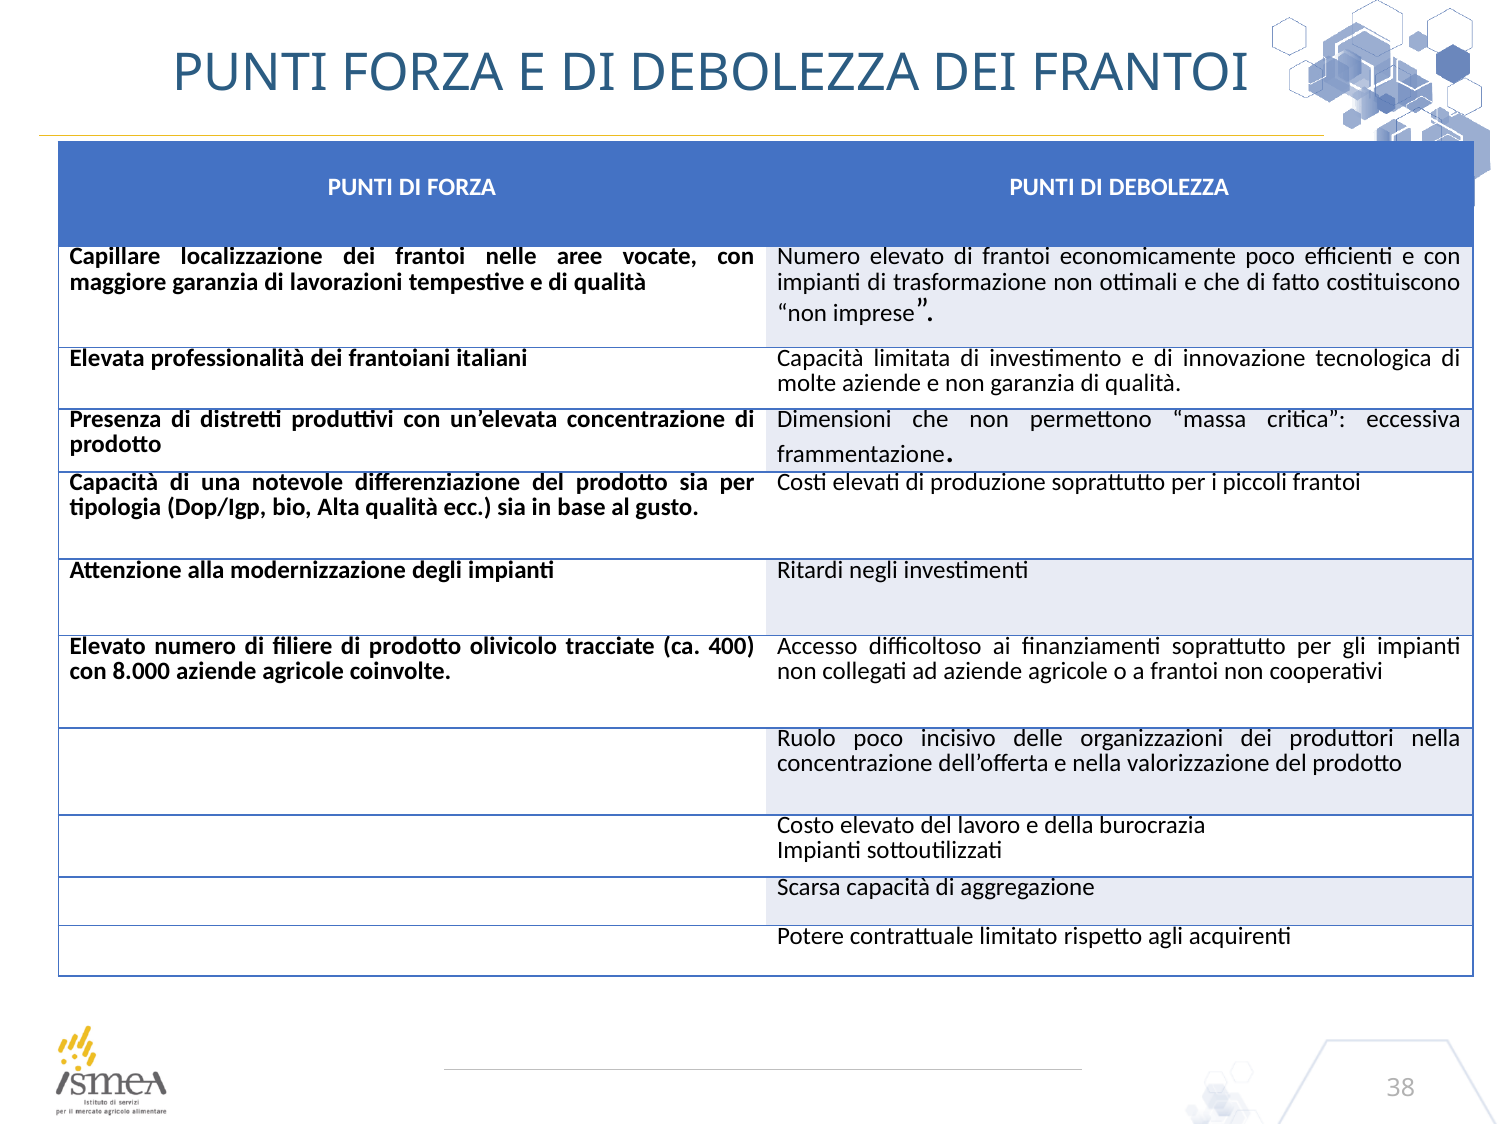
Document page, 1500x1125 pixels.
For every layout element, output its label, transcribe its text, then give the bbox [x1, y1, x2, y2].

table_header PUNTI DI FORZA [59, 143, 766, 245]
title Punti forza e di debolezza dei frantoi [58, 31, 1364, 115]
table_cell Dimensioni che non permettono “massa critica”: eccessiva frammentazione. [766, 410, 1472, 471]
picture [54, 1024, 169, 1116]
table_cell [59, 816, 766, 876]
table_cell Ritardi negli investimenti [766, 560, 1472, 635]
table_cell Costi elevati di produzione soprattutto per i piccoli frantoi [766, 473, 1472, 558]
table_cell Elevato numero di filiere di prodotto olivicolo tracciate (ca. 400) con 8.000 aziende agricole coinvolte. [59, 636, 766, 727]
table_cell Elevata professionalità dei frantoiani italiani [59, 348, 766, 408]
table_cell Potere contrattuale limitato rispetto agli acquirenti [766, 926, 1472, 975]
table_cell Capillare localizzazione dei frantoi nelle aree vocate, con maggiore garanzia di lavorazioni tempestive e di qualità [59, 247, 766, 347]
table_header PUNTI DI DEBOLEZZA [766, 143, 1472, 245]
table_cell Accesso difficoltoso ai finanziamenti soprattutto per gli impianti non collegati ad aziende agricole o a frantoi non cooperativi [766, 636, 1472, 727]
table_cell Capacità di una notevole differenziazione del prodotto sia per tipologia (Dop/Igp, bio, Alta qualità ecc.) sia in base al gusto. [59, 473, 766, 558]
table_cell [59, 729, 766, 814]
table_cell Ruolo poco incisivo delle organizzazioni dei produttori nella concentrazione dell’offerta e nella valorizzazione del prodotto [766, 729, 1472, 814]
table_cell Scarsa capacità di aggregazione [766, 878, 1472, 925]
table_cell Costo elevato del lavoro e della burocrazia Impianti sottoutilizzati [766, 816, 1472, 876]
table_cell Attenzione alla modernizzazione degli impianti [59, 560, 766, 635]
table_cell Capacità limitata di investimento e di innovazione tecnologica di molte aziende e non garanzia di qualità. [766, 348, 1472, 408]
table_cell [59, 926, 766, 975]
table_cell [59, 878, 766, 925]
table_cell Numero elevato di frantoi economicamente poco efficienti e con impianti di trasformazione non ottimali e che di fatto costituiscono “non imprese”. [766, 247, 1472, 347]
table_cell Presenza di distretti produttivi con un’elevata concentrazione di prodotto [59, 410, 766, 471]
slide_number 38 [1363, 1069, 1431, 1108]
